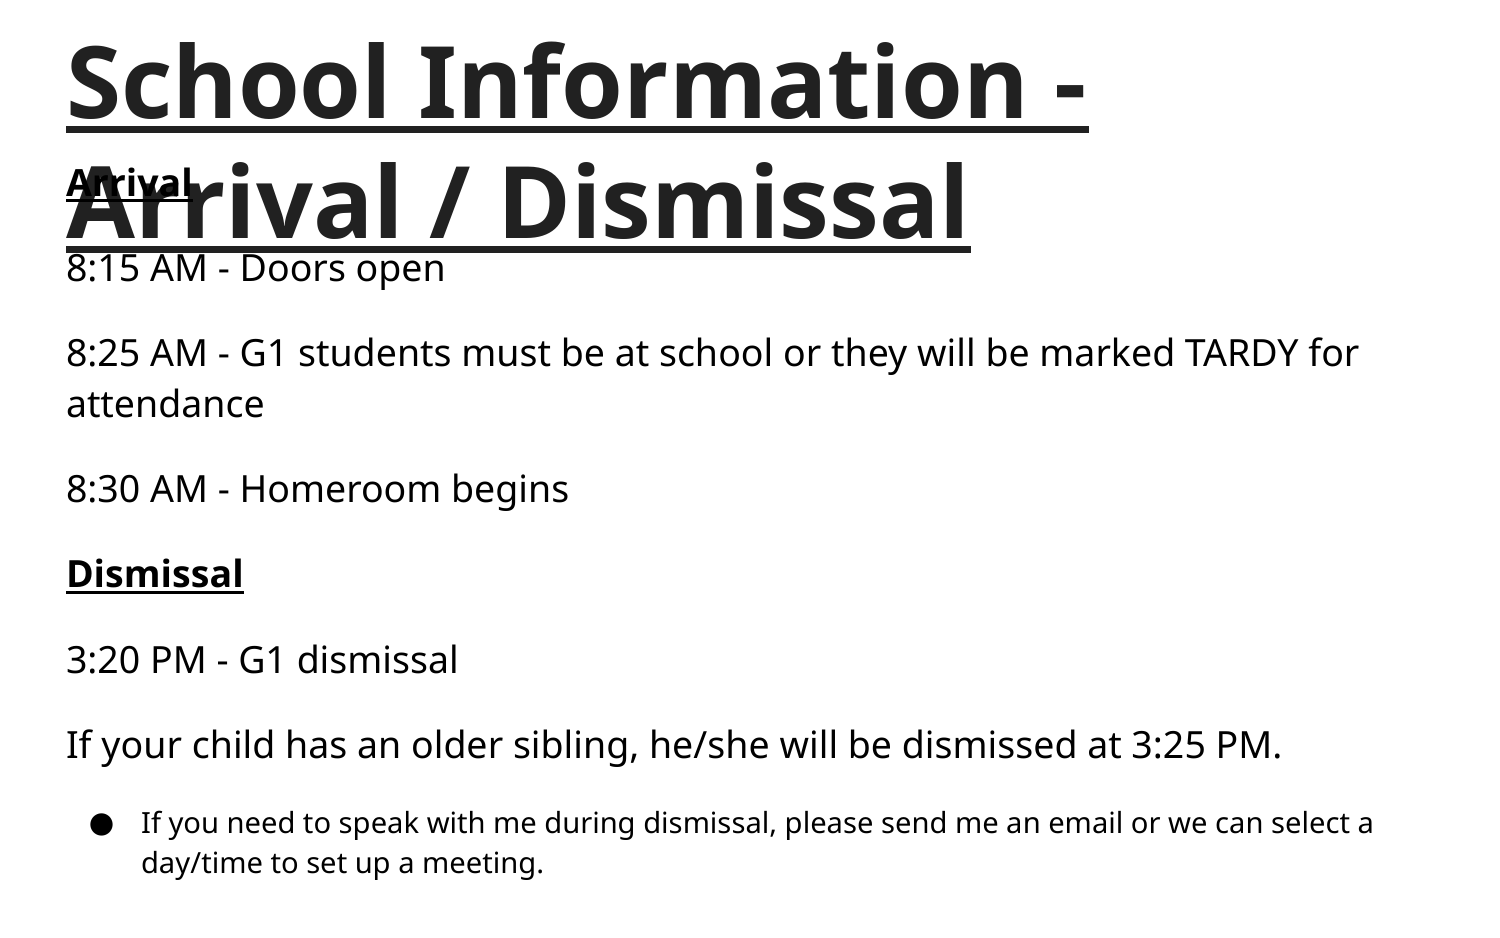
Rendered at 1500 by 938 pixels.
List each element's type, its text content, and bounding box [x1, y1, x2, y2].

title School Information - Arrival / Dismissal [51, 3, 1449, 136]
list Arrival 8:15 AM - Doors open 8:25 AM - G1 students must be at school or they will be marked TARDY for attendance 8:30 AM - Homeroom begins Dismissal 3:20 PM - G1 dismissal If your child has an older sibling, he/she will be dismissed at 3:25 PM. If you need to speak with me during dismissal, please send me an email or we can select a day/time to set up a meeting. [51, 136, 1449, 920]
